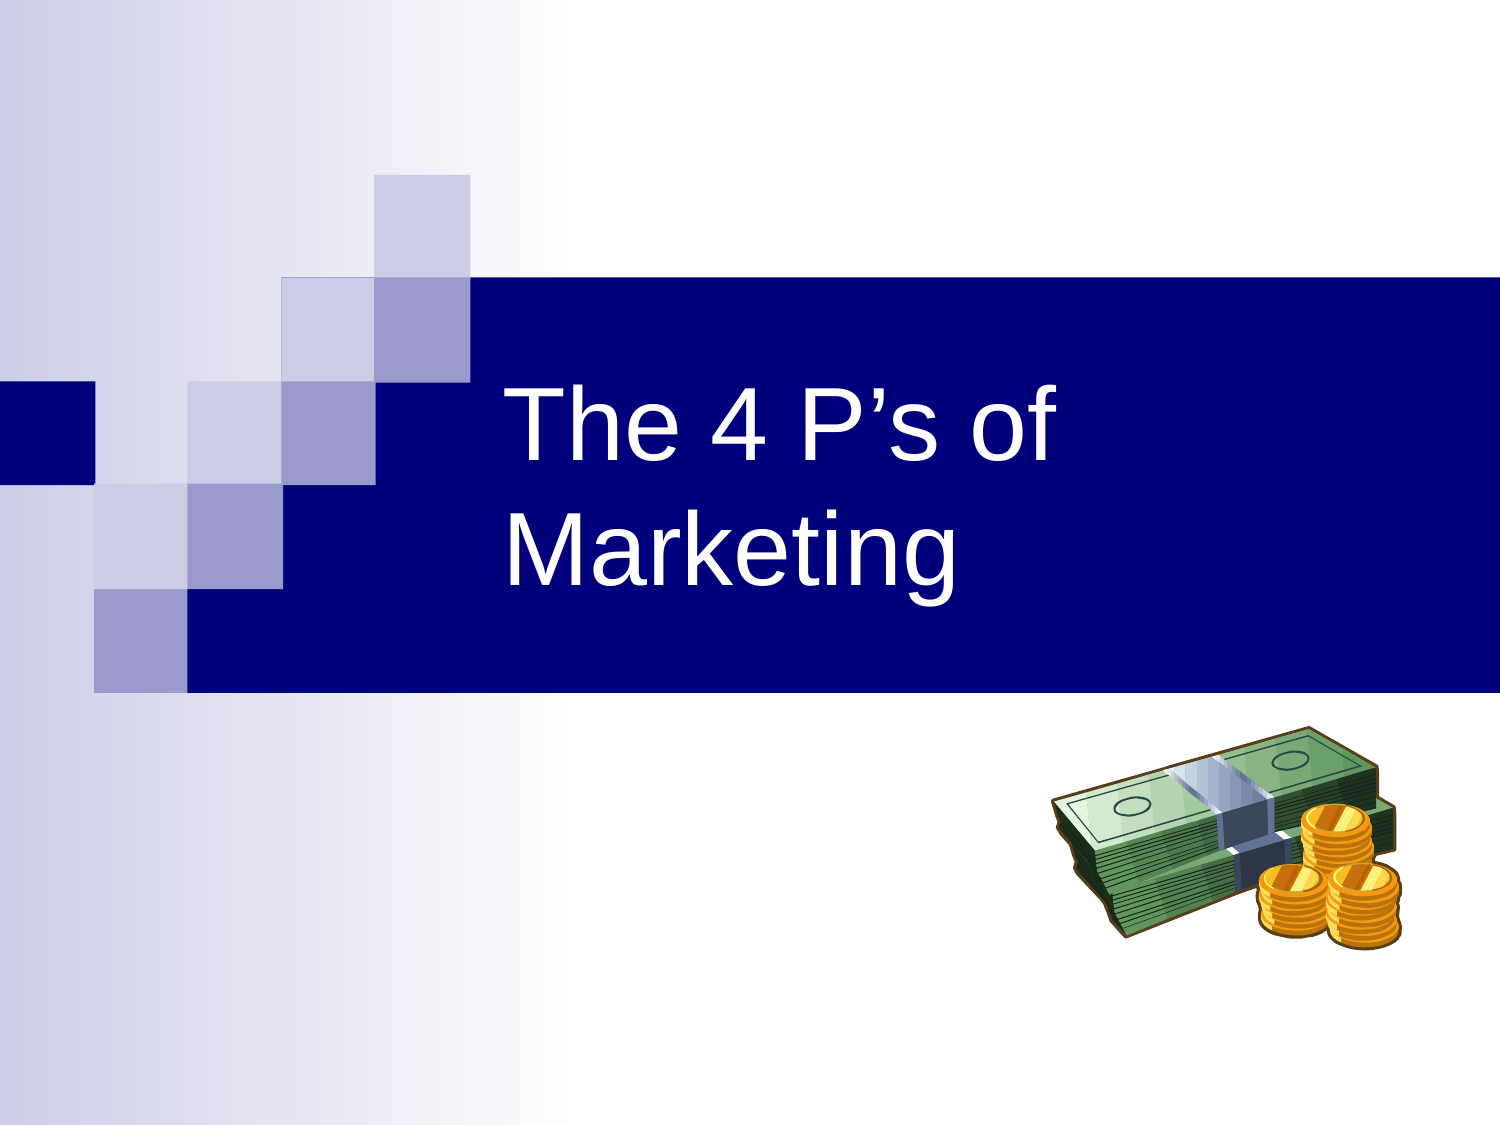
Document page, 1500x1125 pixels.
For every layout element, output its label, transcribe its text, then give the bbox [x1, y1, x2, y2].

picture [1049, 724, 1404, 952]
title The 4 P’s of Marketing [487, 299, 1476, 663]
